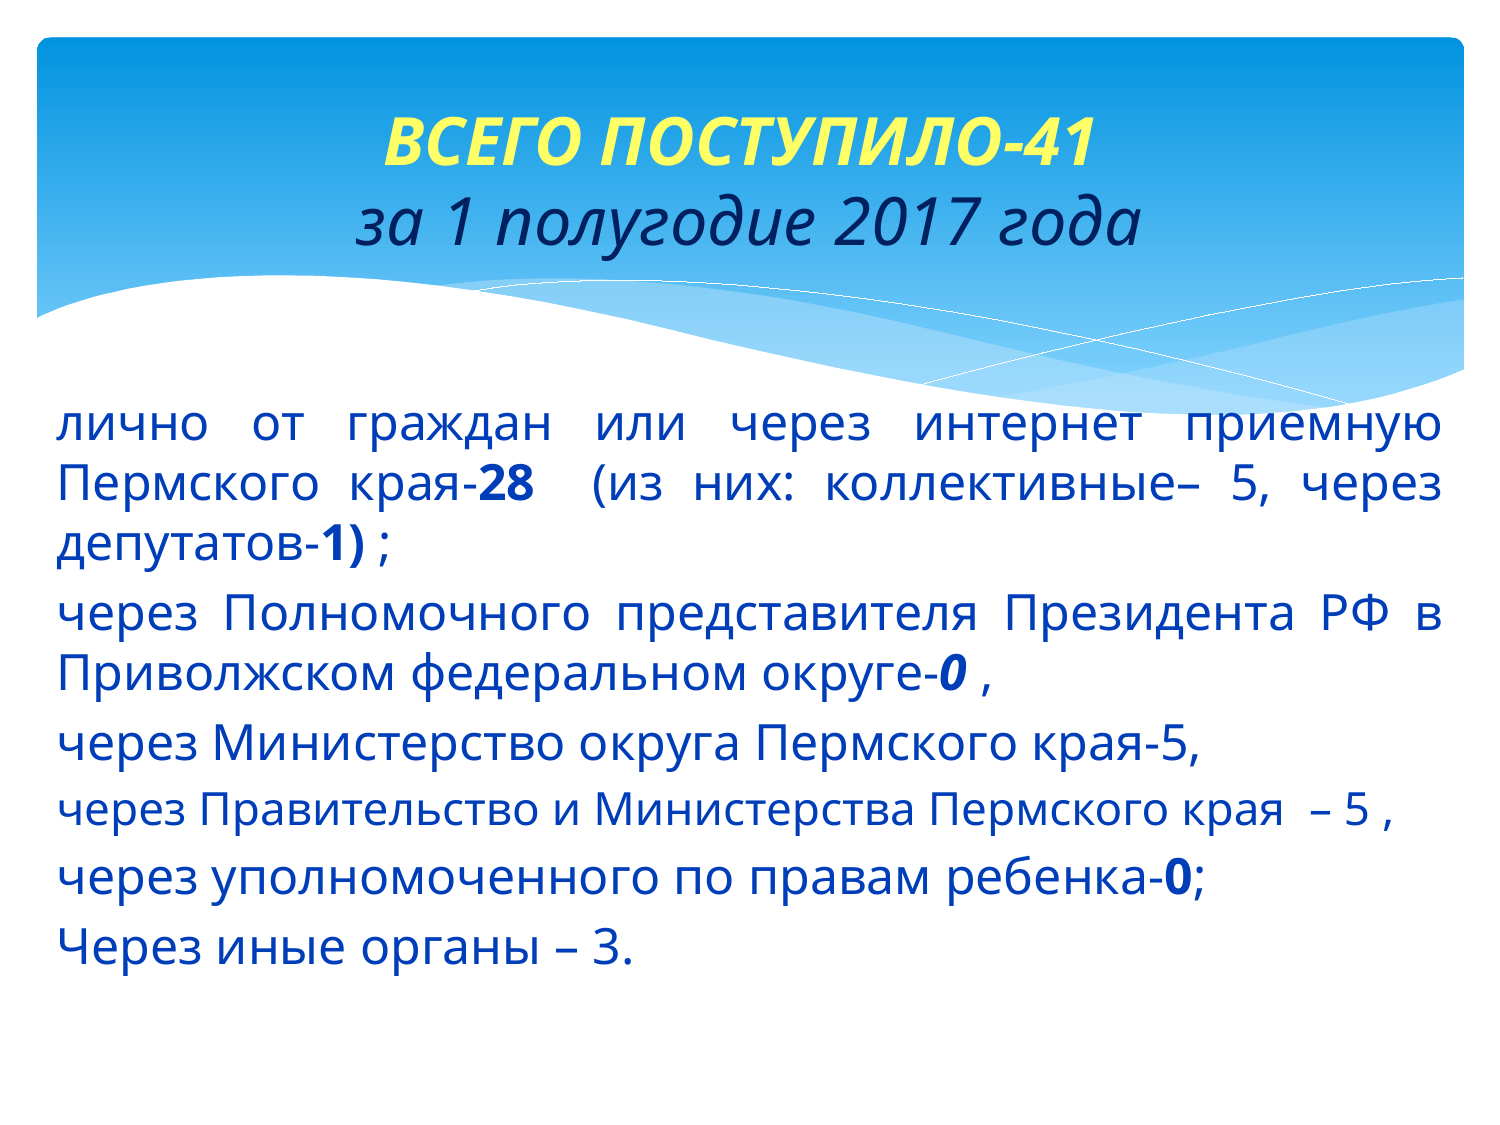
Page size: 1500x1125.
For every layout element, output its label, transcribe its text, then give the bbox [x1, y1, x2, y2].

title ВСЕГО ПОСТУПИЛО-41 за 1 полугодие 2017 года [41, 90, 1459, 268]
list лично от граждан или через интернет приемную Пермского края-28 (из них: коллективные– 5, через депутатов-1) ; через Полномочного представителя Президента РФ в Приволжском федеральном округе-0 , через Министерство округа Пермского края-5, через Правительство и Министерства Пермского края – 5 , через уполномоченного по правам ребенка-0; Через иные органы – 3. [41, 338, 1459, 1083]
